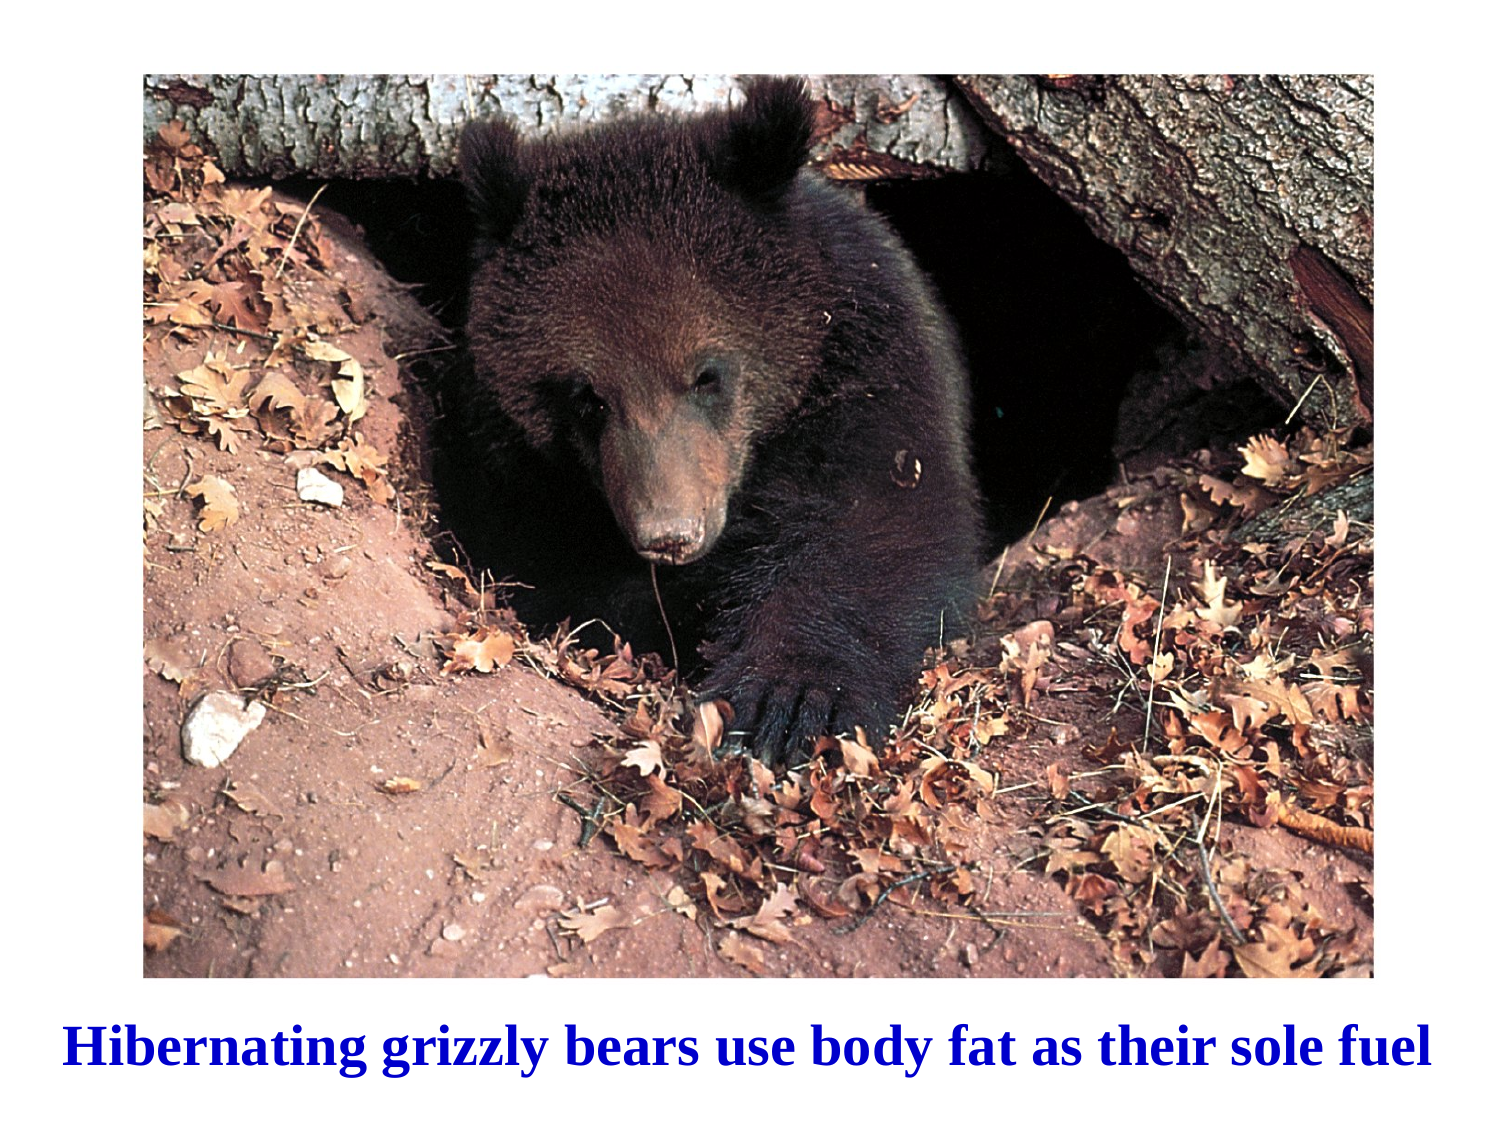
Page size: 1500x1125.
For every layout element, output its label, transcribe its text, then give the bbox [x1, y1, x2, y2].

picture [135, 66, 1381, 986]
text_box Hibernating grizzly bears use body fat as their sole fuel [48, 999, 1449, 1085]
